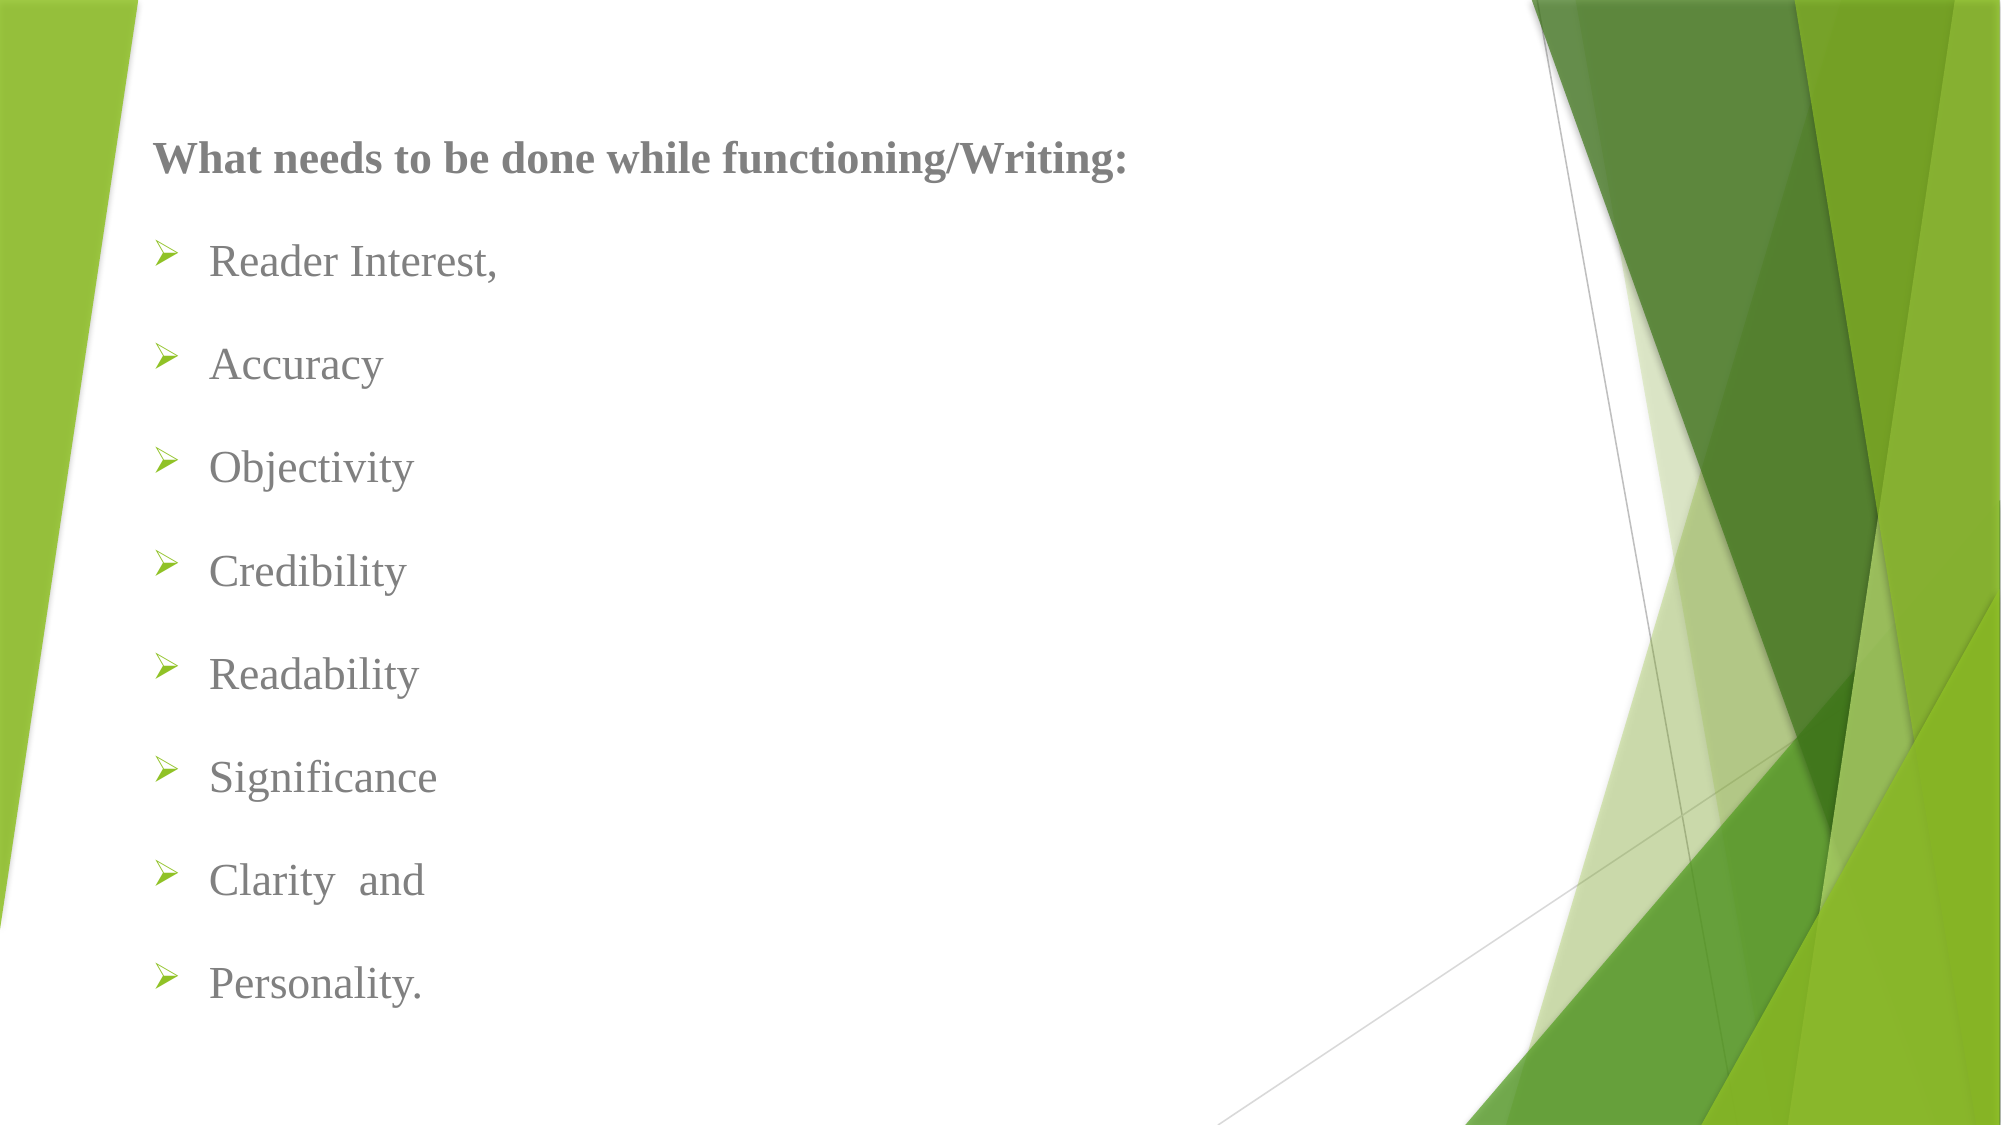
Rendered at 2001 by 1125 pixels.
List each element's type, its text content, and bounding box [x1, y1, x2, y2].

subtitle What needs to be done while functioning/Writing: Reader Interest, Accuracy Objectivity Credibility Readability Significance Clarity and Personality. [137, 92, 1659, 1039]
